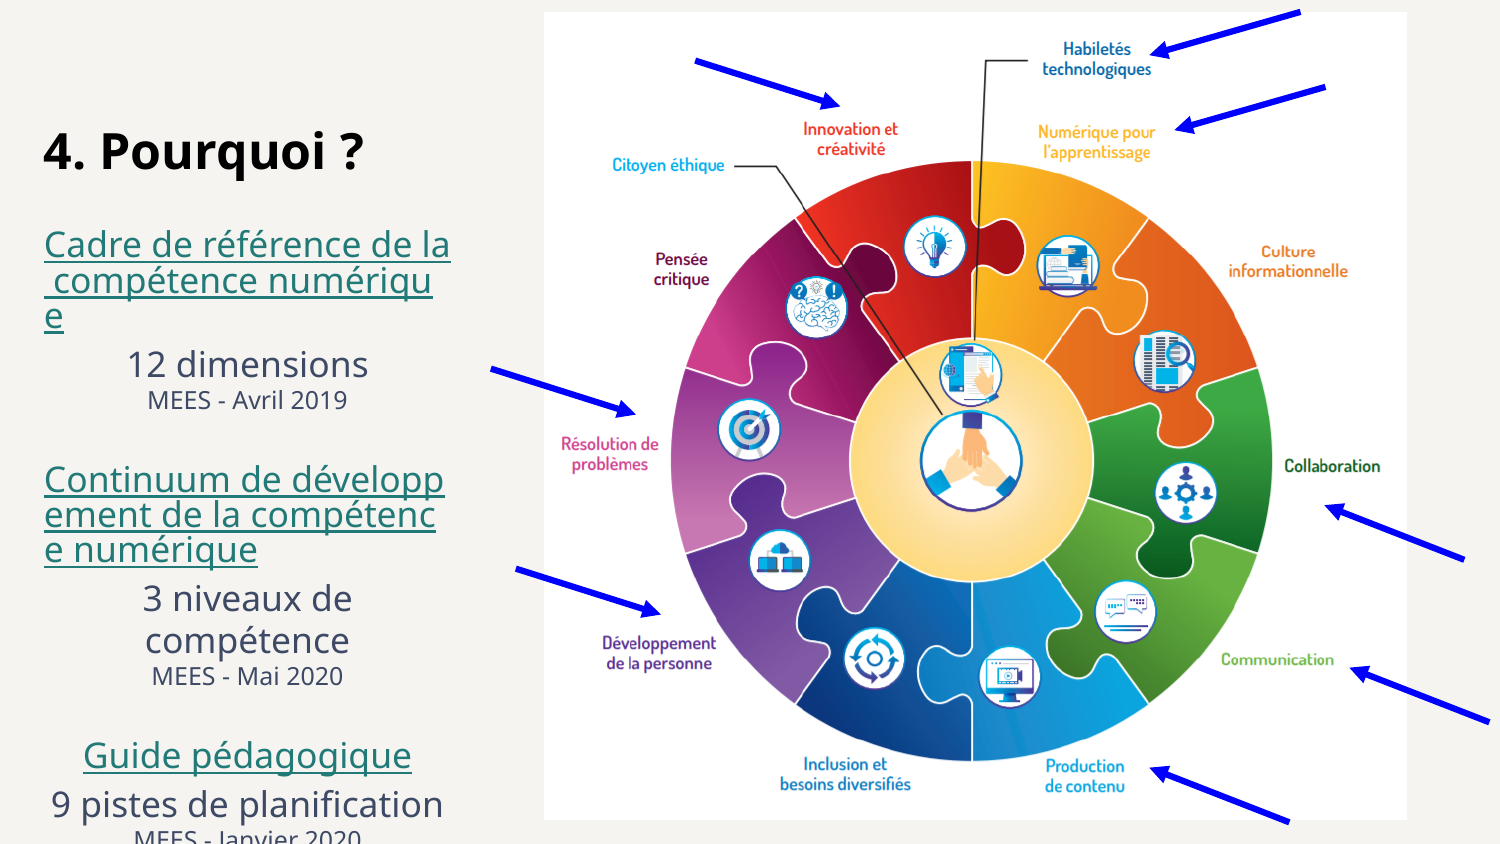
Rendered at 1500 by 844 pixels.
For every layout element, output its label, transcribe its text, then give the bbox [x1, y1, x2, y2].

text_box 4. Pourquoi ? Cadre de référence de la compétence numérique 12 dimensions MEES - Avril 2019 Continuum de développement de la compétence numérique 3 niveaux de compétence MEES - Mai 2020 Guide pédagogique 9 pistes de planification MEES - Janvier 2020 [29, 82, 467, 820]
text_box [490, 368, 637, 415]
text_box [515, 568, 662, 615]
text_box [1149, 767, 1290, 823]
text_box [1323, 504, 1465, 560]
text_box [694, 60, 841, 107]
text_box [1174, 86, 1326, 131]
picture [544, 12, 1407, 820]
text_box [1348, 667, 1490, 723]
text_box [1149, 11, 1301, 56]
